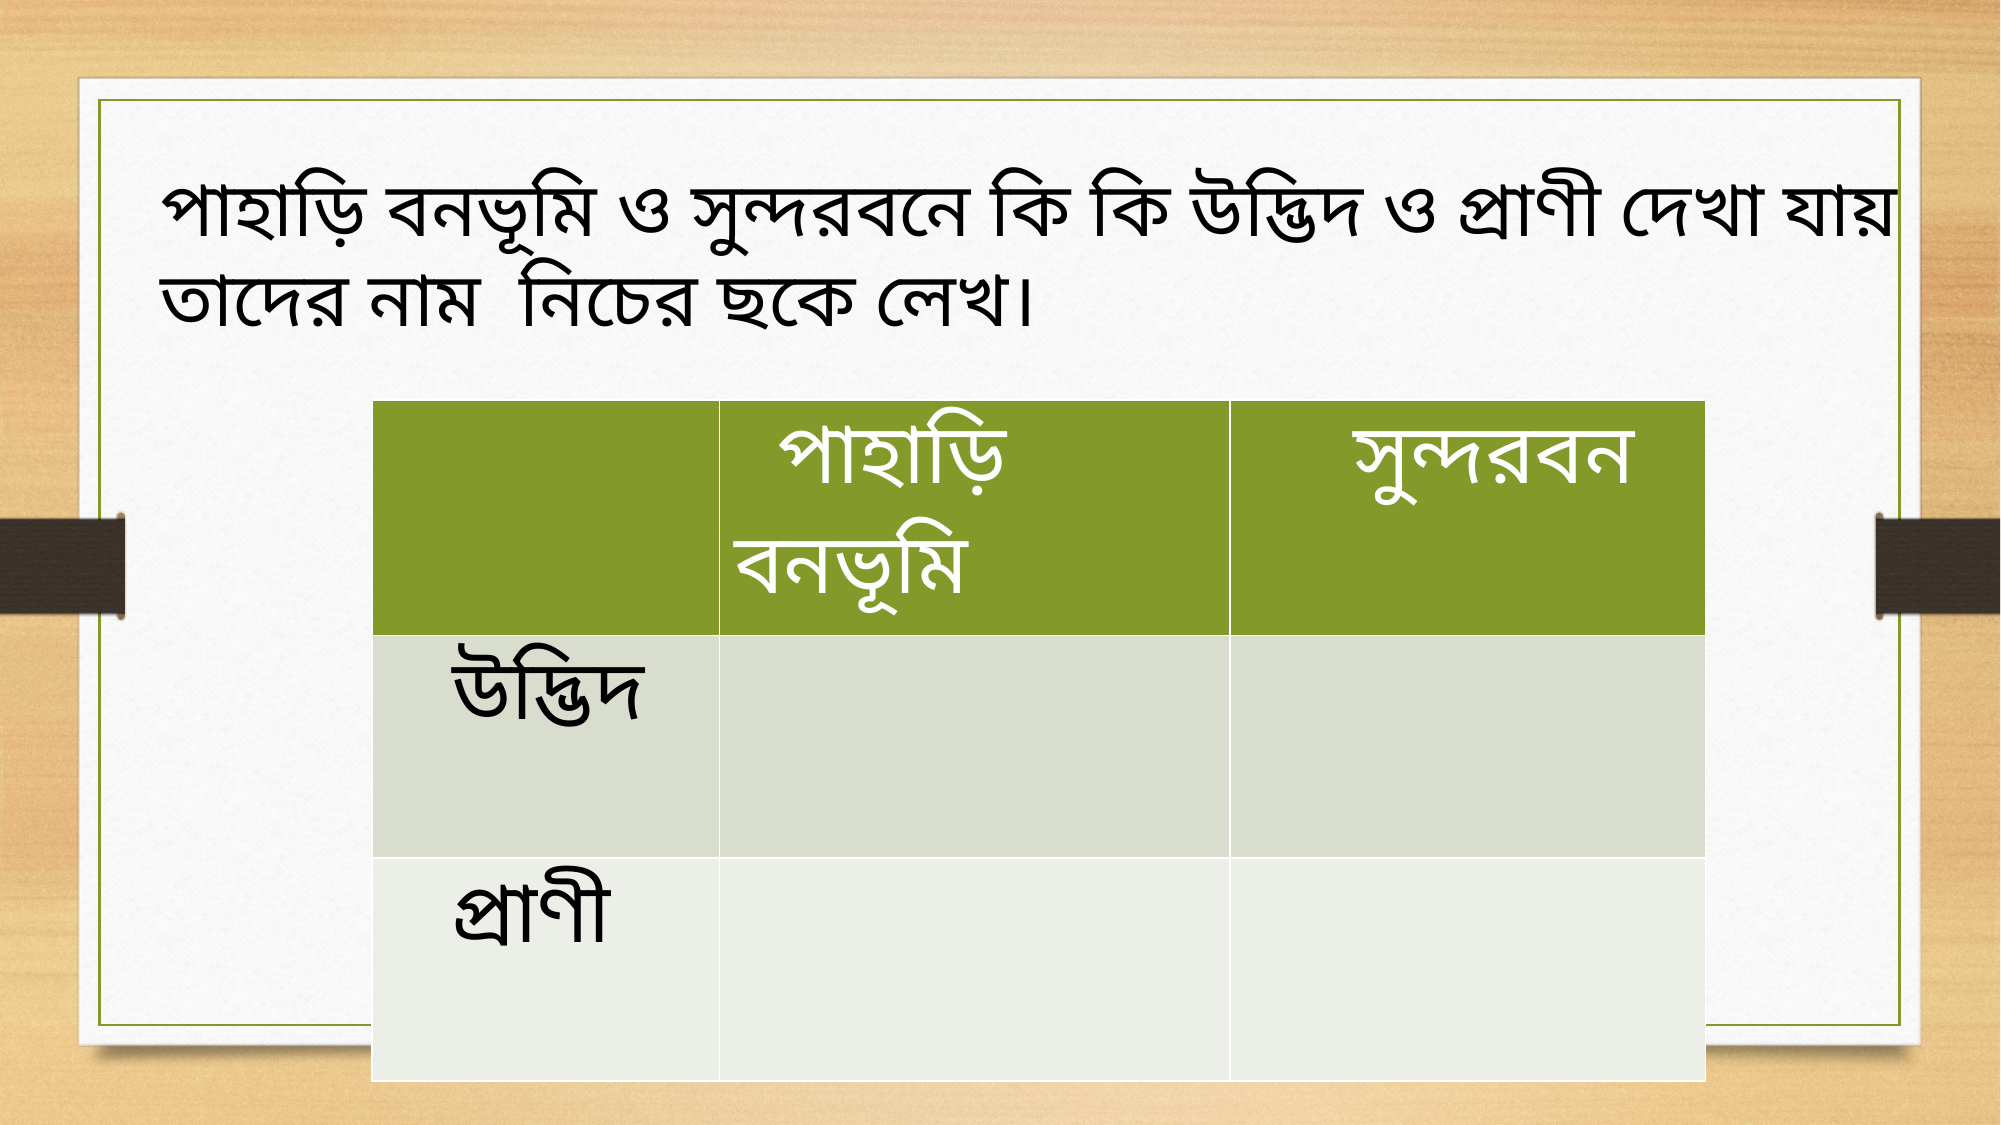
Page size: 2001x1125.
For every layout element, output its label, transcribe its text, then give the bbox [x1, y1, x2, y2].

table_header পাহাড়ি বনভূমি [720, 401, 1229, 635]
table_cell [720, 636, 1229, 857]
table_header [373, 401, 719, 635]
table_cell [720, 859, 1229, 1080]
table_cell উদ্ভিদ [373, 636, 719, 857]
picture [0, 0, 2001, 1125]
table_cell প্রাণী [373, 859, 719, 1080]
table_header সুন্দরবন [1231, 401, 1705, 635]
table_cell [1231, 859, 1705, 1080]
text_box পাহাড়ি বনভূমি ও সুন্দরবনে কি কি উদ্ভিদ ও প্রাণী দেখা যায় তাদের নাম নিচের ছকে লেখ। [145, 153, 1933, 349]
table_cell [1231, 636, 1705, 857]
